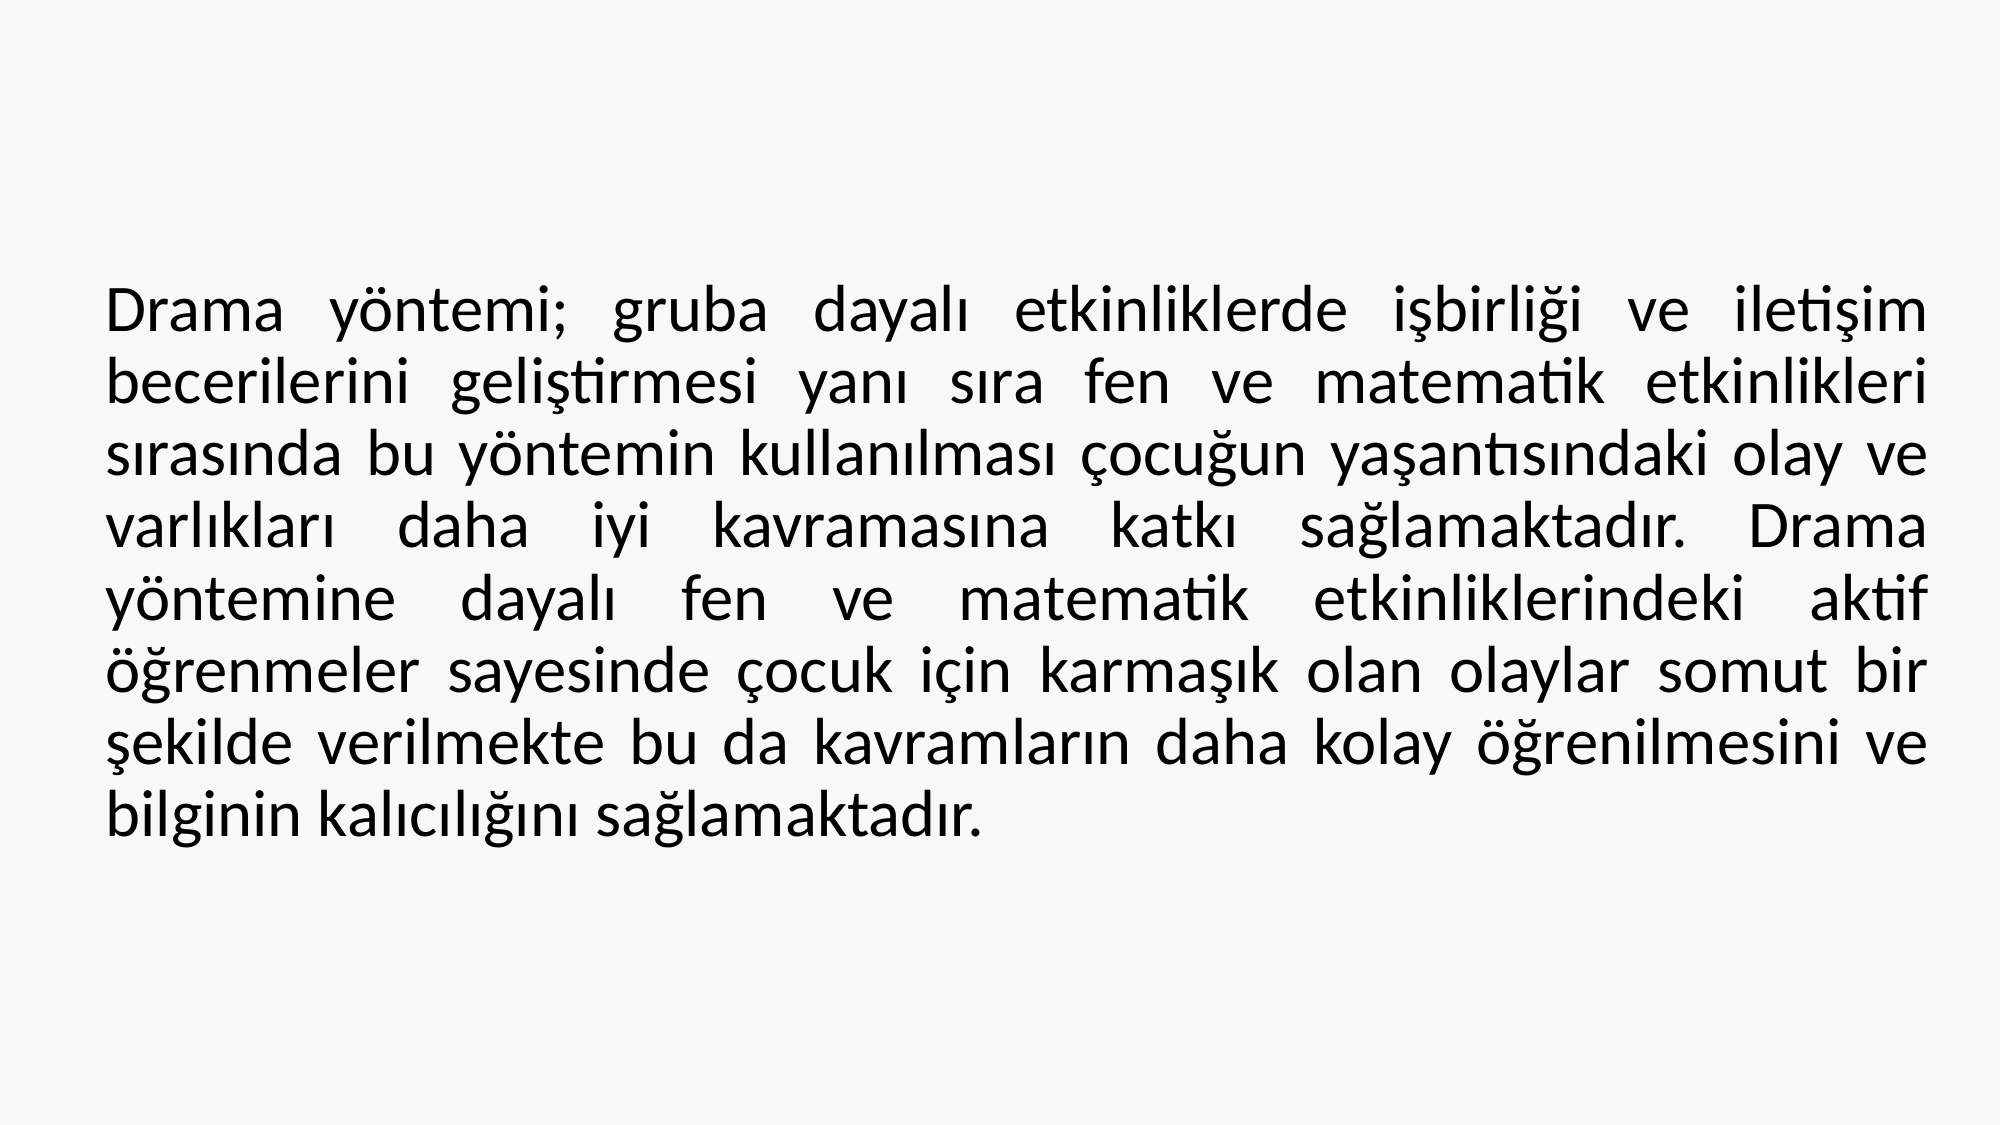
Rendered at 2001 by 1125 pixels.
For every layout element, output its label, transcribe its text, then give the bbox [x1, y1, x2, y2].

text_box Drama yöntemi; gruba dayalı etkinliklerde işbirliği ve iletişim becerilerini geliştirmesi yanı sıra fen ve matematik etkinlikleri sırasında bu yöntemin kullanılması çocuğun yaşantısındaki olay ve varlıkları daha iyi kavramasına katkı sağlamaktadır. Drama yöntemine dayalı fen ve matematik etkinliklerindeki aktif öğrenmeler sayesinde çocuk için karmaşık olan olaylar somut bir şekilde verilmekte bu da kavramların daha kolay öğrenilmesini ve bilginin kalıcılığını sağlamaktadır. [90, 266, 1946, 981]
